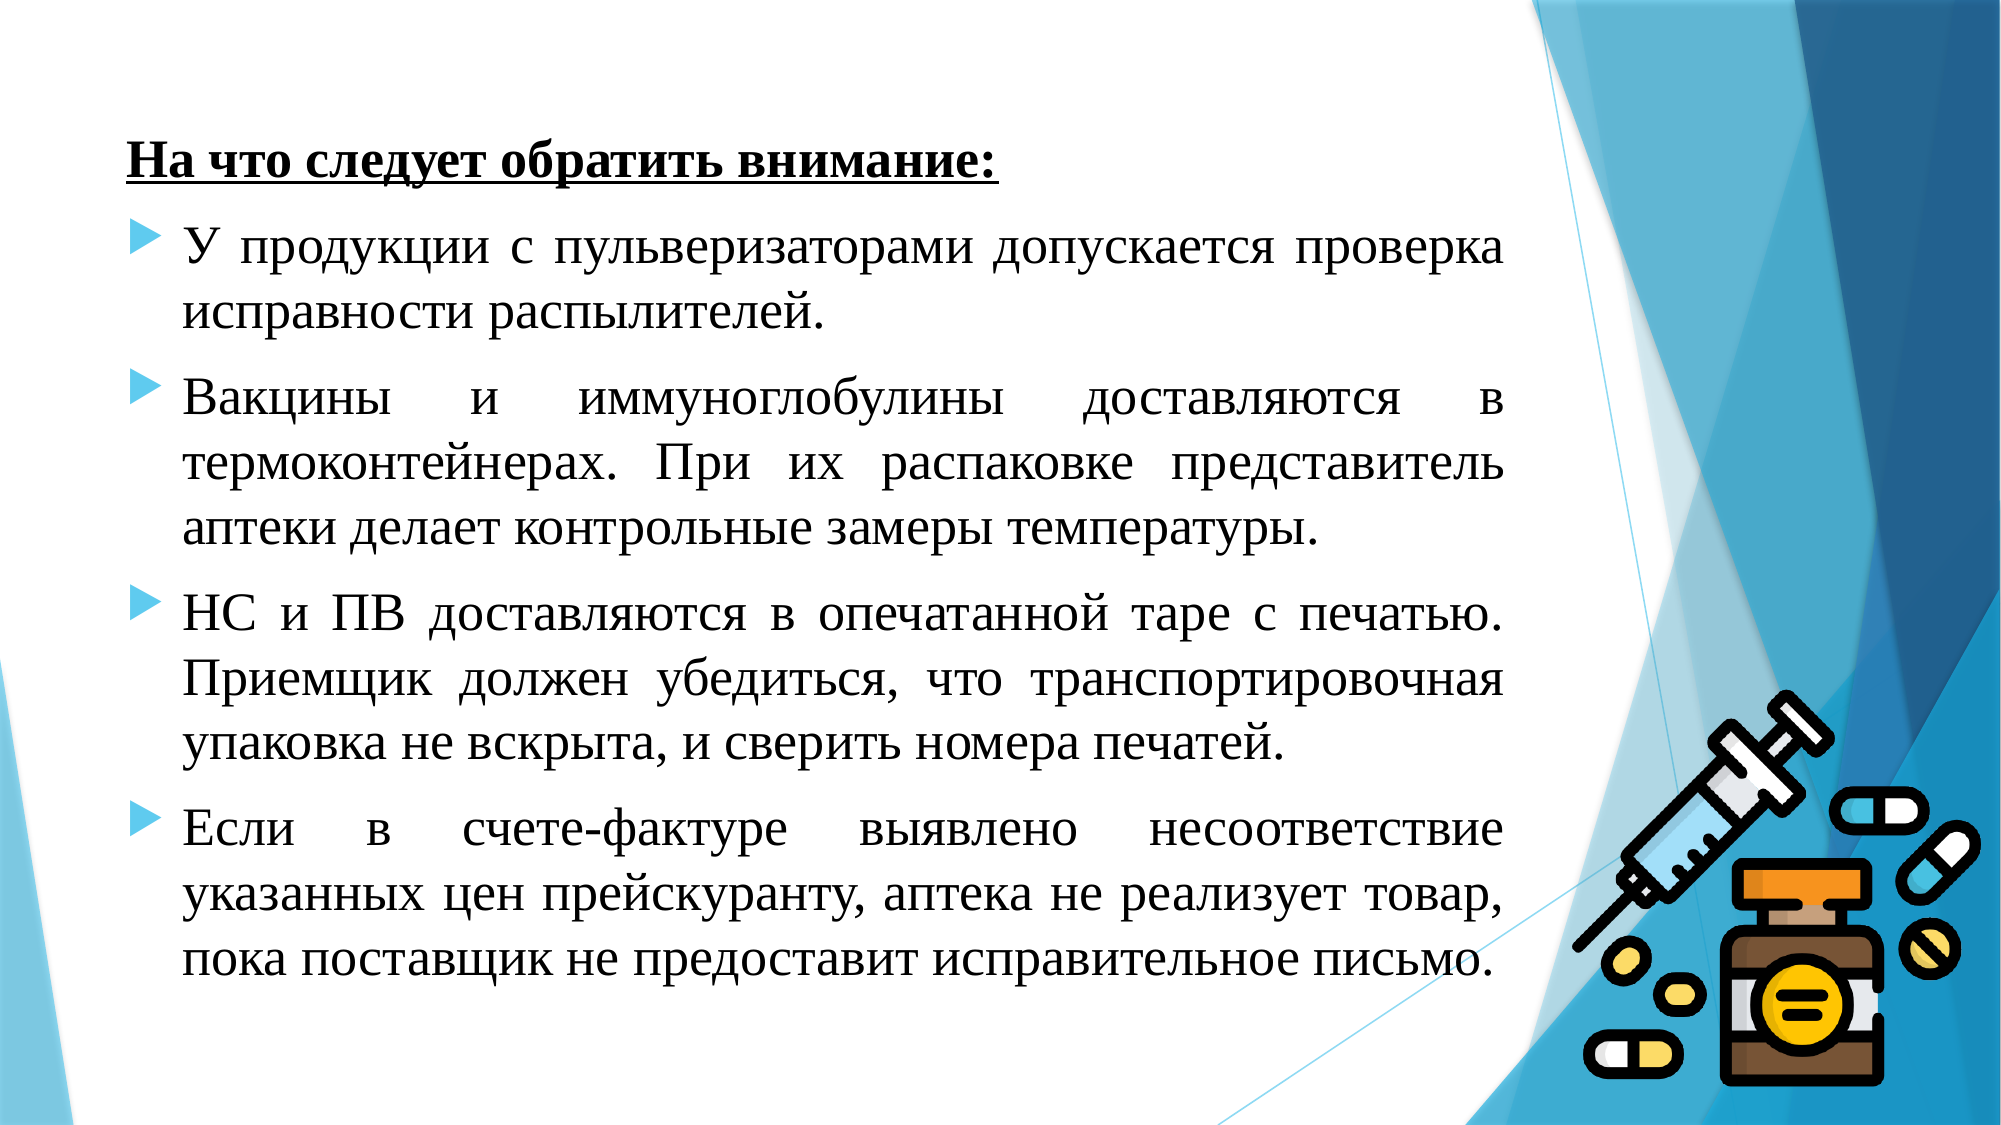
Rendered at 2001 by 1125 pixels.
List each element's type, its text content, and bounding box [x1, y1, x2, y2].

list На что следует обратить внимание: У продукции с пульверизаторами допускается проверка исправности распылителей. Вакцины и иммуноглобулины доставляются в термоконтейнерах. При их распаковке представитель аптеки делает контрольные замеры температуры. НС и ПВ доставляются в опечатанной таре с печатью. Приемщик должен убедиться, что транспортировочная упаковка не вскрыта, и сверить номера печатей. Если в счете-фактуре выявлено несоответствие указанных цен прейскуранту, аптека не реализует товар, пока поставщик не предоставит исправительное письмо. [111, 115, 1522, 992]
picture [1571, 682, 1982, 1093]
